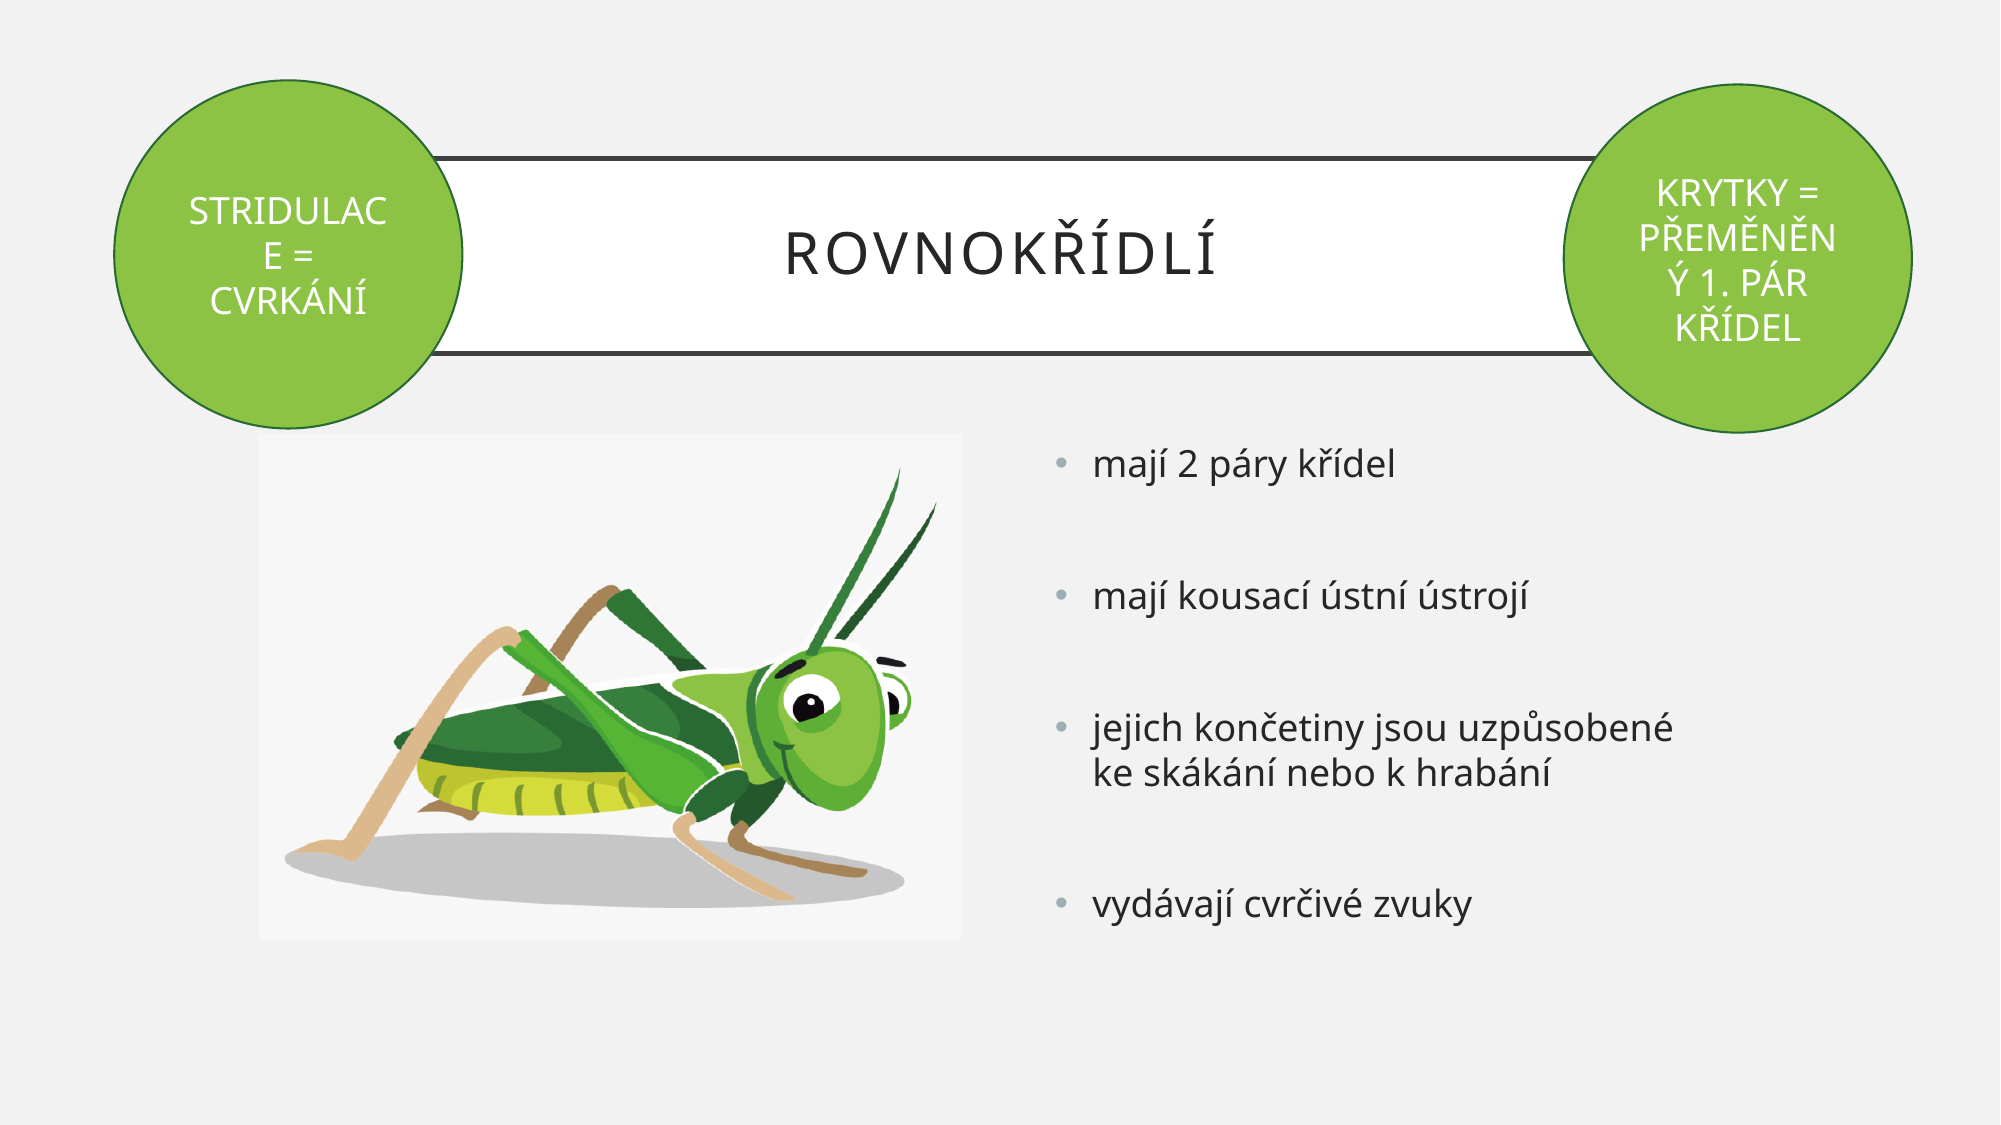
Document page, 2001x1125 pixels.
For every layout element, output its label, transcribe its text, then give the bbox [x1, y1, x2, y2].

text_box STRIDULACE = CVRKÁNÍ [113, 79, 464, 430]
text_box KRYTKY = PŘEMĚNĚNÝ 1. PÁR KŘÍDEL [1562, 83, 1913, 434]
title ROVNOKŘÍDLÍ [432, 156, 1595, 356]
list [259, 434, 961, 940]
list mají 2 páry křídel mají kousací ústní ústrojí jejich končetiny jsou uzpůsobené ke skákání nebo k hrabání vydávají cvrčivé zvuky [1039, 432, 1741, 942]
